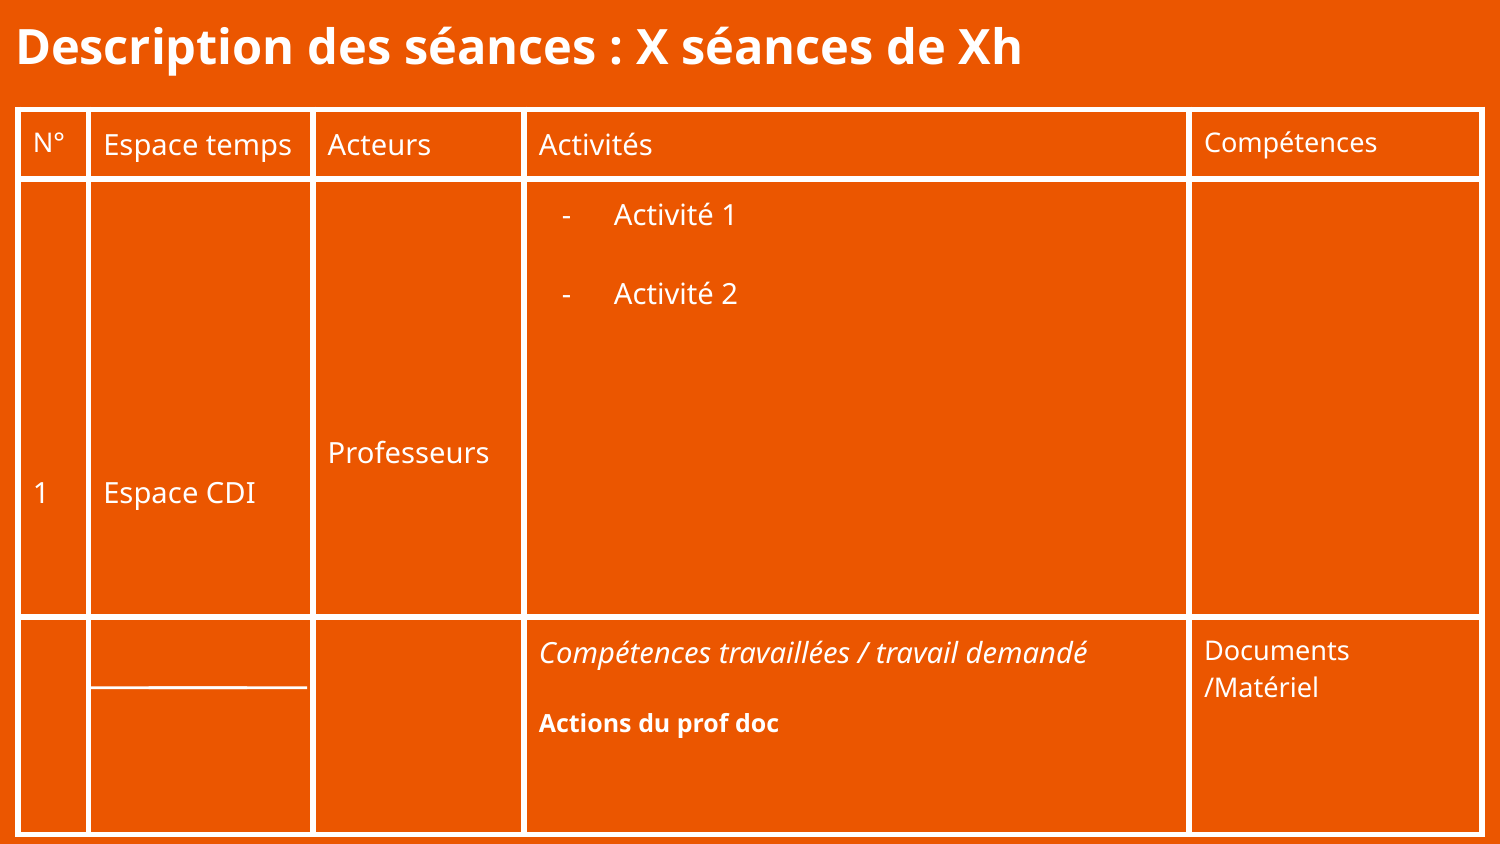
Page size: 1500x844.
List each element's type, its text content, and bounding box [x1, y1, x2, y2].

table_header Activités [527, 112, 1186, 176]
table_header Acteurs [316, 112, 521, 176]
table_cell Compétences travaillées / travail demandé Actions du prof doc [527, 620, 1186, 832]
table_header Espace temps [91, 112, 310, 176]
table_header Compétences [1192, 112, 1479, 176]
table_cell [91, 620, 310, 832]
table_cell Professeurs [316, 182, 521, 614]
table_header N° [21, 112, 86, 176]
table_cell [21, 620, 86, 832]
table_cell [316, 620, 521, 832]
title Description des séances : X séances de Xh [0, 0, 1152, 90]
table_cell Activité 1 Activité 2 [527, 182, 1186, 614]
table_cell [1192, 182, 1479, 614]
table_cell Espace CDI [91, 182, 310, 614]
table_cell Documents /Matériel [1192, 620, 1479, 832]
table_cell 1 [21, 182, 86, 614]
